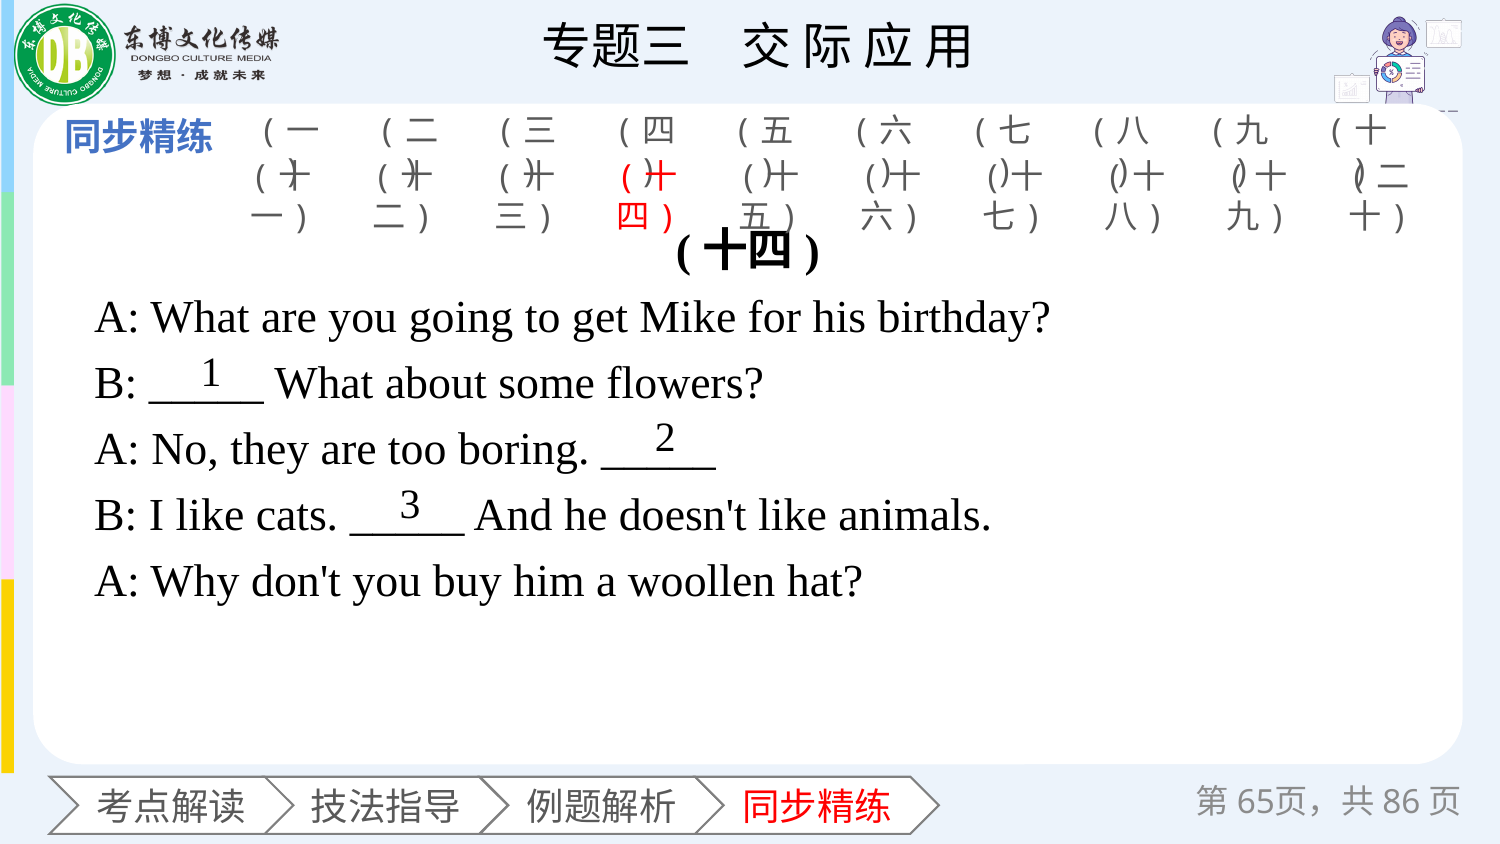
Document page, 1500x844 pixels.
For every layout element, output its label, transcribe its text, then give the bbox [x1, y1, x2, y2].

text_box (十四) [587, 147, 707, 243]
text_box (八) [1067, 101, 1179, 197]
text_box (一) [237, 101, 349, 197]
text_box (十一) [221, 147, 341, 243]
text_box (九) [1186, 101, 1298, 197]
text_box 1 [172, 337, 251, 402]
text_box (十四) A: What are you going to get Mike for his birthday? B: _____ What about some flowers? A: No, they are too boring. _____ B: I like cats. _____ And he doesn't like animals. A: Why don't you buy him a woollen hat? [79, 202, 1417, 614]
text_box (五) [711, 101, 823, 147]
text_box (十二) [343, 147, 463, 243]
text_box (十五) [709, 147, 829, 243]
text_box (十) [1305, 101, 1417, 197]
text_box (三) [474, 101, 586, 197]
text_box (二十) [1319, 147, 1439, 243]
text_box (十六) [831, 147, 951, 243]
text_box (十八) [1075, 147, 1195, 243]
text_box 3 [371, 469, 449, 535]
text_box (六) [830, 101, 942, 197]
text_box (二) [356, 101, 467, 197]
slide_number 第页，共86页 [1172, 780, 1477, 826]
text_box (七) [949, 101, 1061, 197]
text_box (十七) [953, 147, 1073, 243]
picture [14, 3, 280, 106]
text_box (四) [593, 101, 705, 147]
text_box (十三) [465, 147, 585, 243]
picture [1312, 0, 1487, 131]
text_box 2 [626, 402, 705, 468]
text_box (十九) [1197, 147, 1317, 243]
